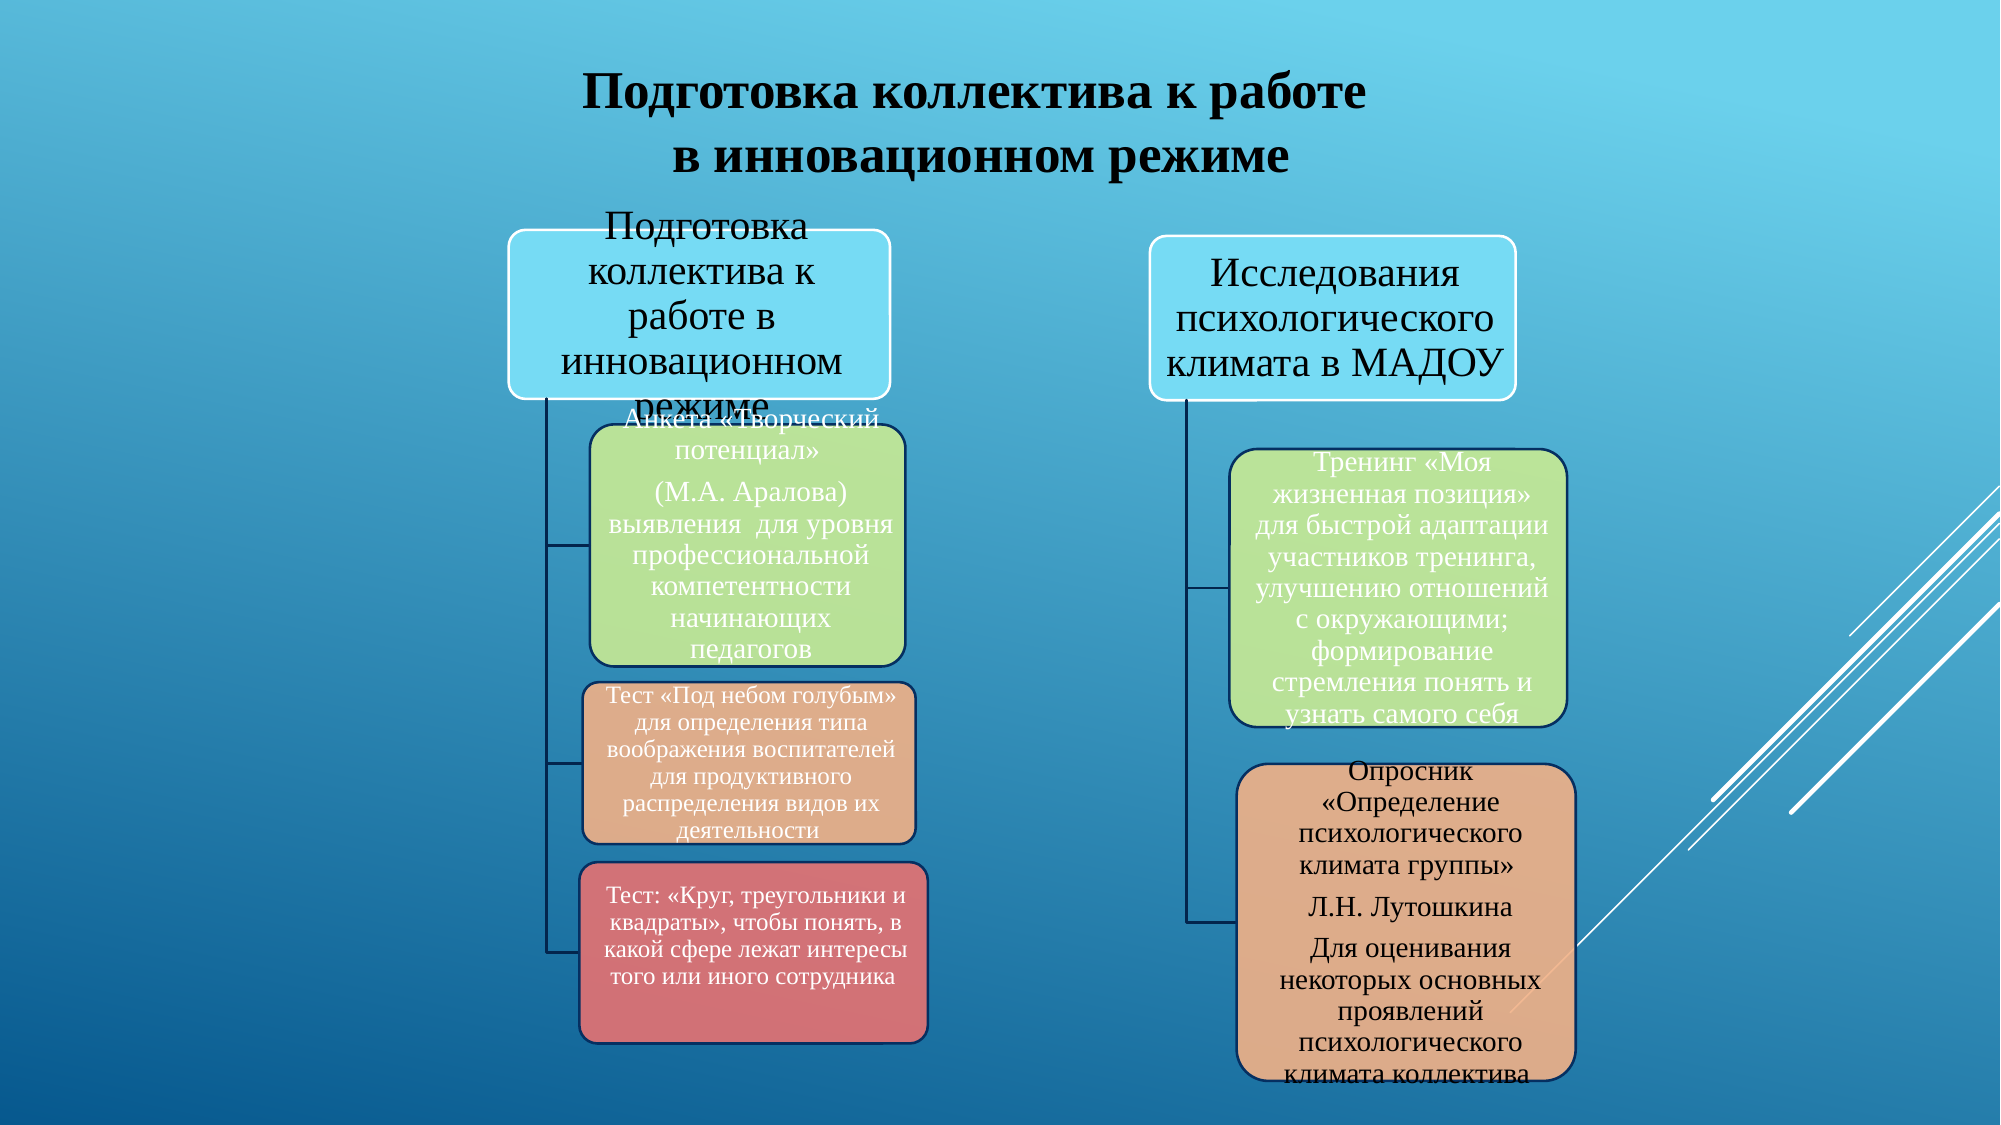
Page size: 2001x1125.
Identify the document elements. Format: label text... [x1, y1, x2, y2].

title Подготовка коллектива к работе в инновационном режиме [0, 48, 2000, 191]
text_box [333, 223, 1876, 1082]
